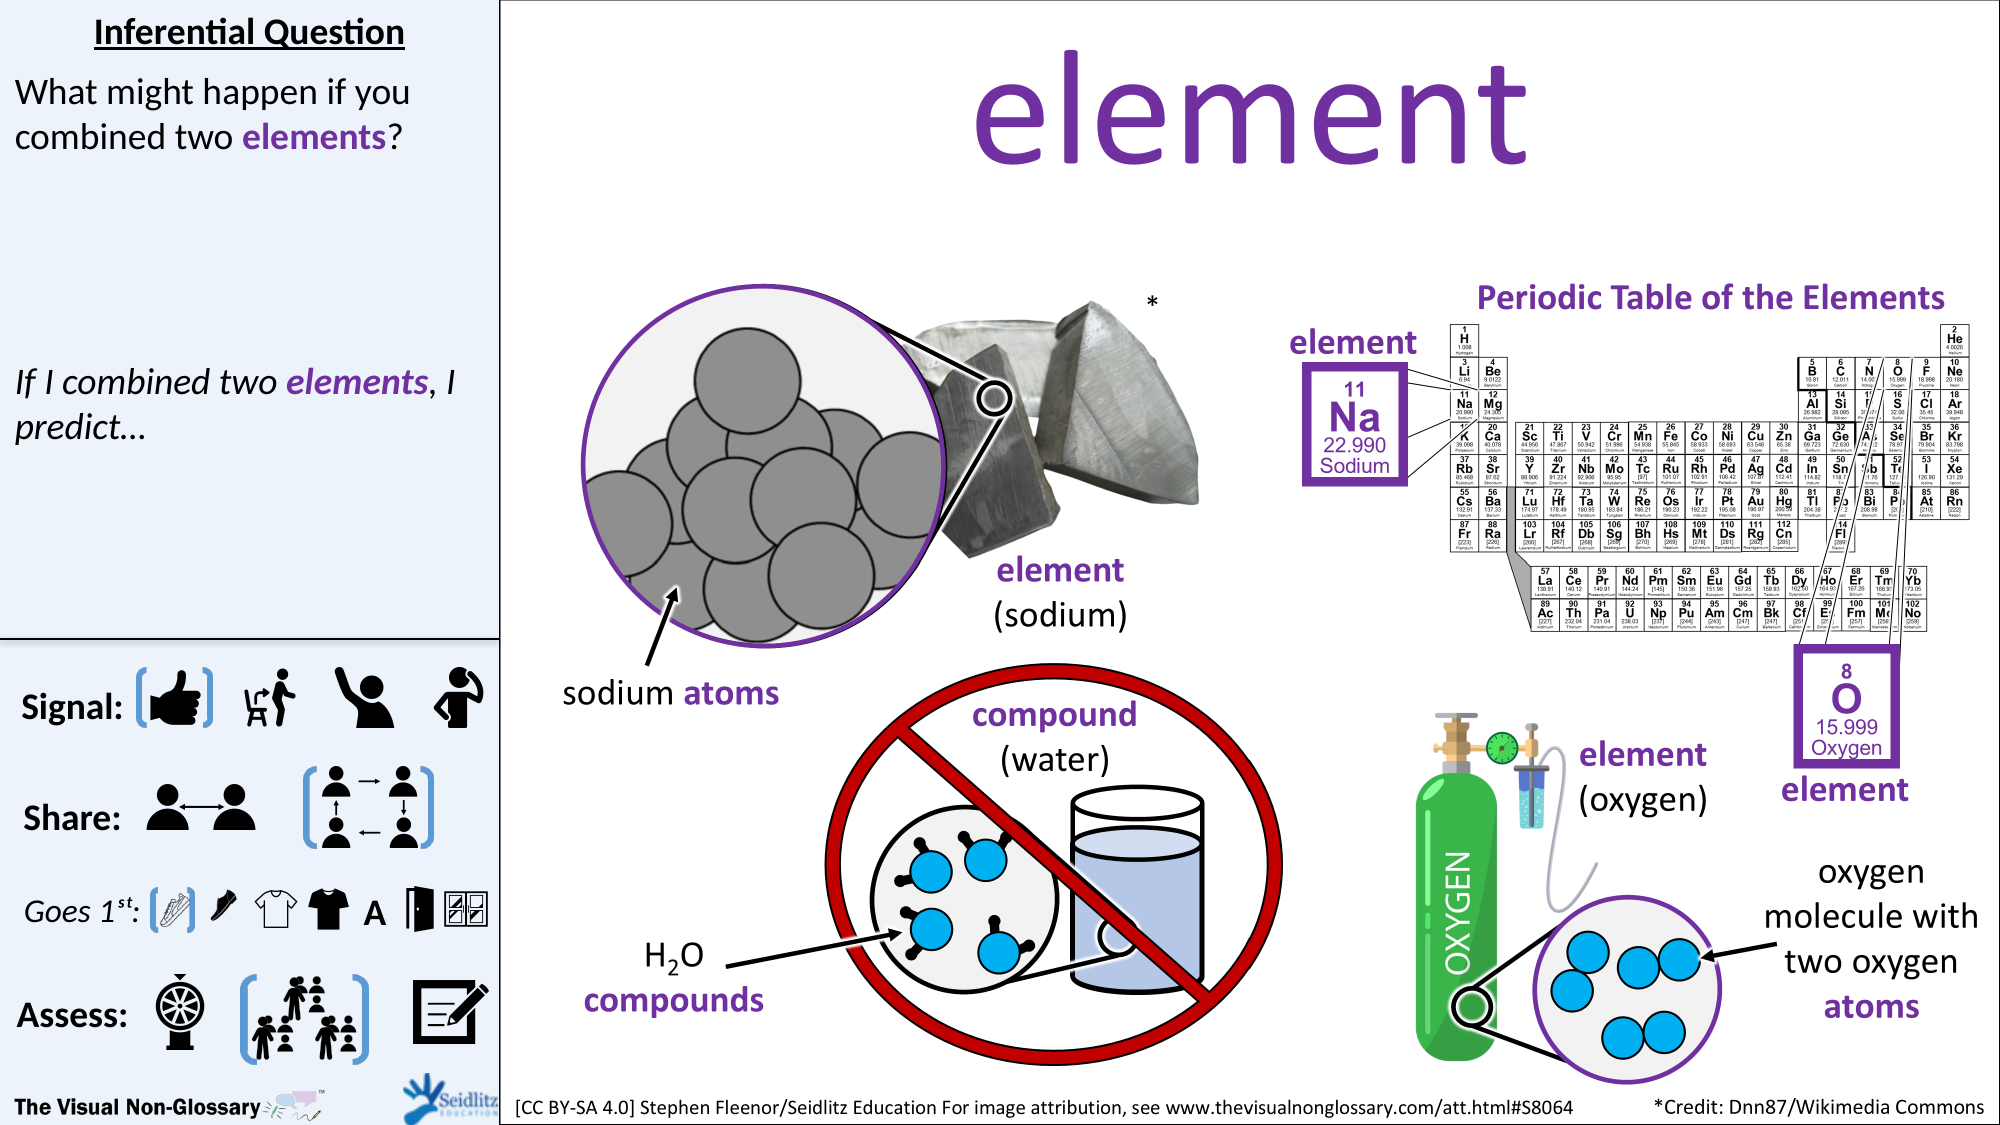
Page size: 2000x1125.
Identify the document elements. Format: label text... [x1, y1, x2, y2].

picture [397, 886, 490, 932]
picture [403, 1073, 498, 1125]
picture [305, 886, 352, 932]
picture [0, 1084, 328, 1125]
picture [302, 766, 434, 850]
text_box A [348, 880, 402, 941]
text_box Goes 1ˢᵗ: [9, 881, 156, 937]
picture [136, 667, 214, 728]
picture [334, 667, 395, 728]
text_box Signal: [6, 674, 136, 735]
text_box Share: [8, 785, 137, 846]
picture [149, 886, 196, 934]
picture [413, 974, 490, 1051]
picture [428, 667, 490, 728]
picture [239, 974, 370, 1066]
picture [253, 886, 299, 932]
picture [142, 974, 218, 1051]
text_box Assess: [1, 982, 137, 1043]
picture [202, 886, 241, 925]
text_box Inferential Question [78, 0, 421, 59]
text_box What might happen if you combined two elements? [0, 59, 494, 165]
picture [239, 667, 301, 728]
picture [145, 784, 257, 830]
picture [499, 0, 2000, 1125]
text_box If I combined two elements, I predict… [0, 349, 494, 455]
